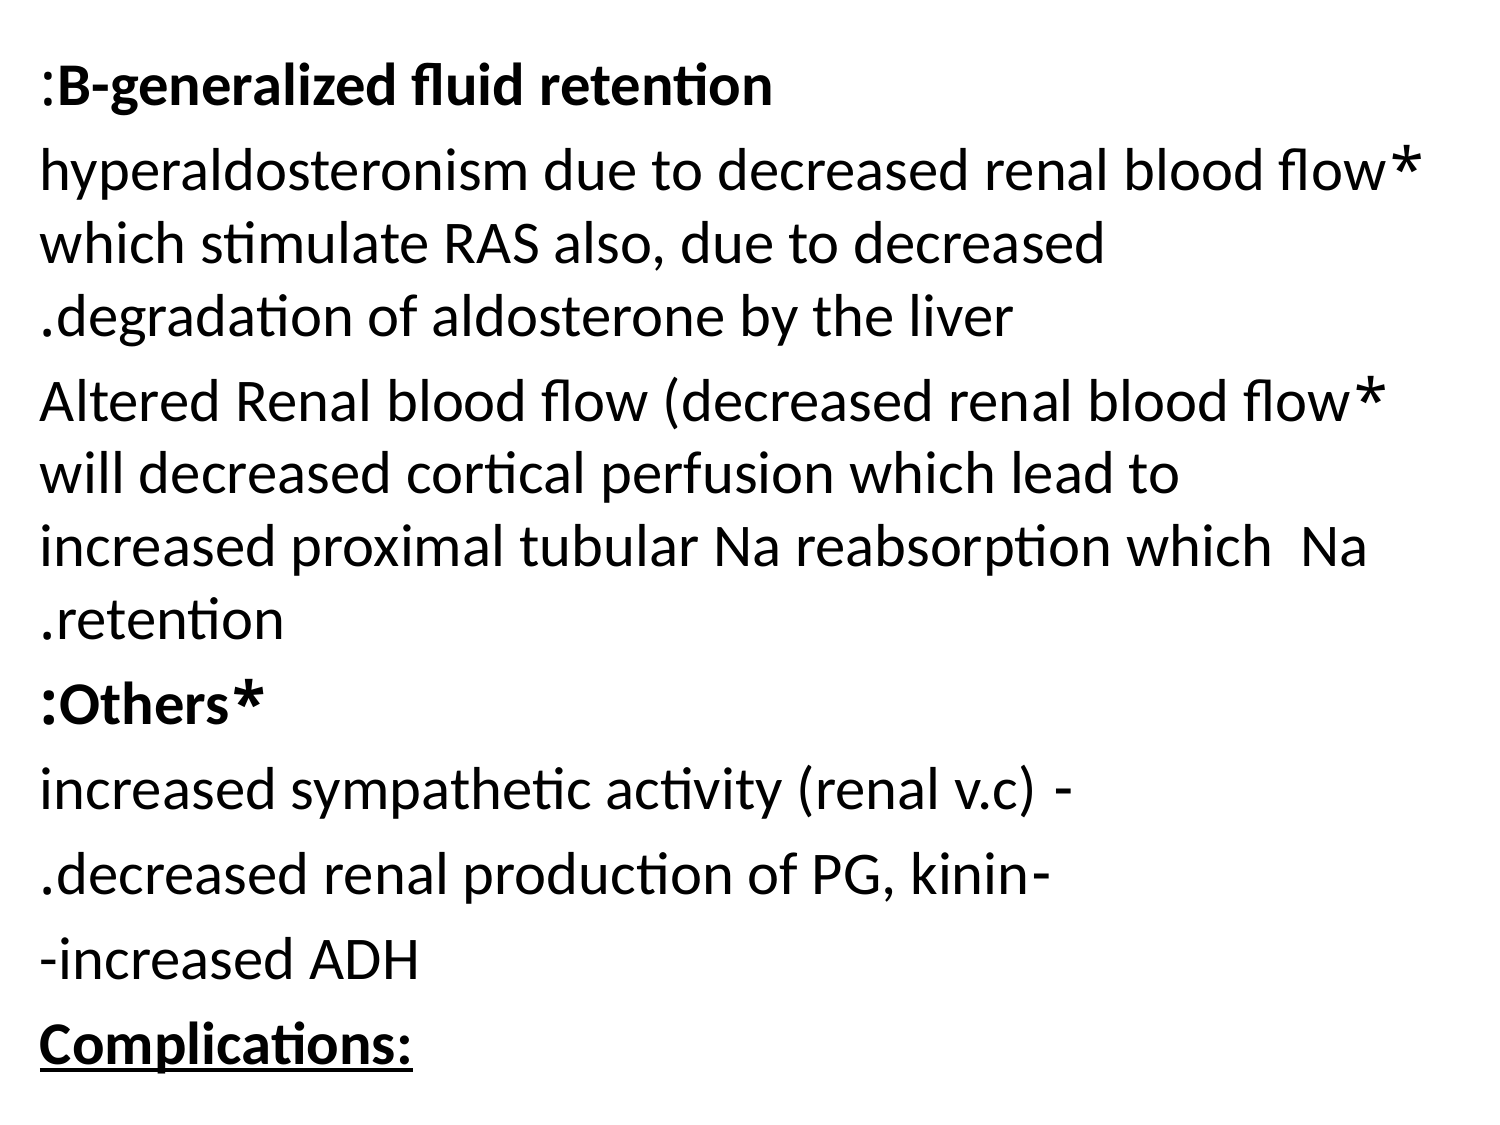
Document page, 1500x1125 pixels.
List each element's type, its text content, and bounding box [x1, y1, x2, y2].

list B-generalized fluid retention: *hyperaldosteronism due to decreased renal blood flow which stimulate RAS also, due to decreased degradation of aldosterone by the liver. *Altered Renal blood flow (decreased renal blood flow will decreased cortical perfusion which lead to increased proximal tubular Na reabsorption which Na retention. *Others: - increased sympathetic activity (renal v.c) -decreased renal production of PG, kinin. -increased ADH Complications: [24, 37, 1463, 1088]
